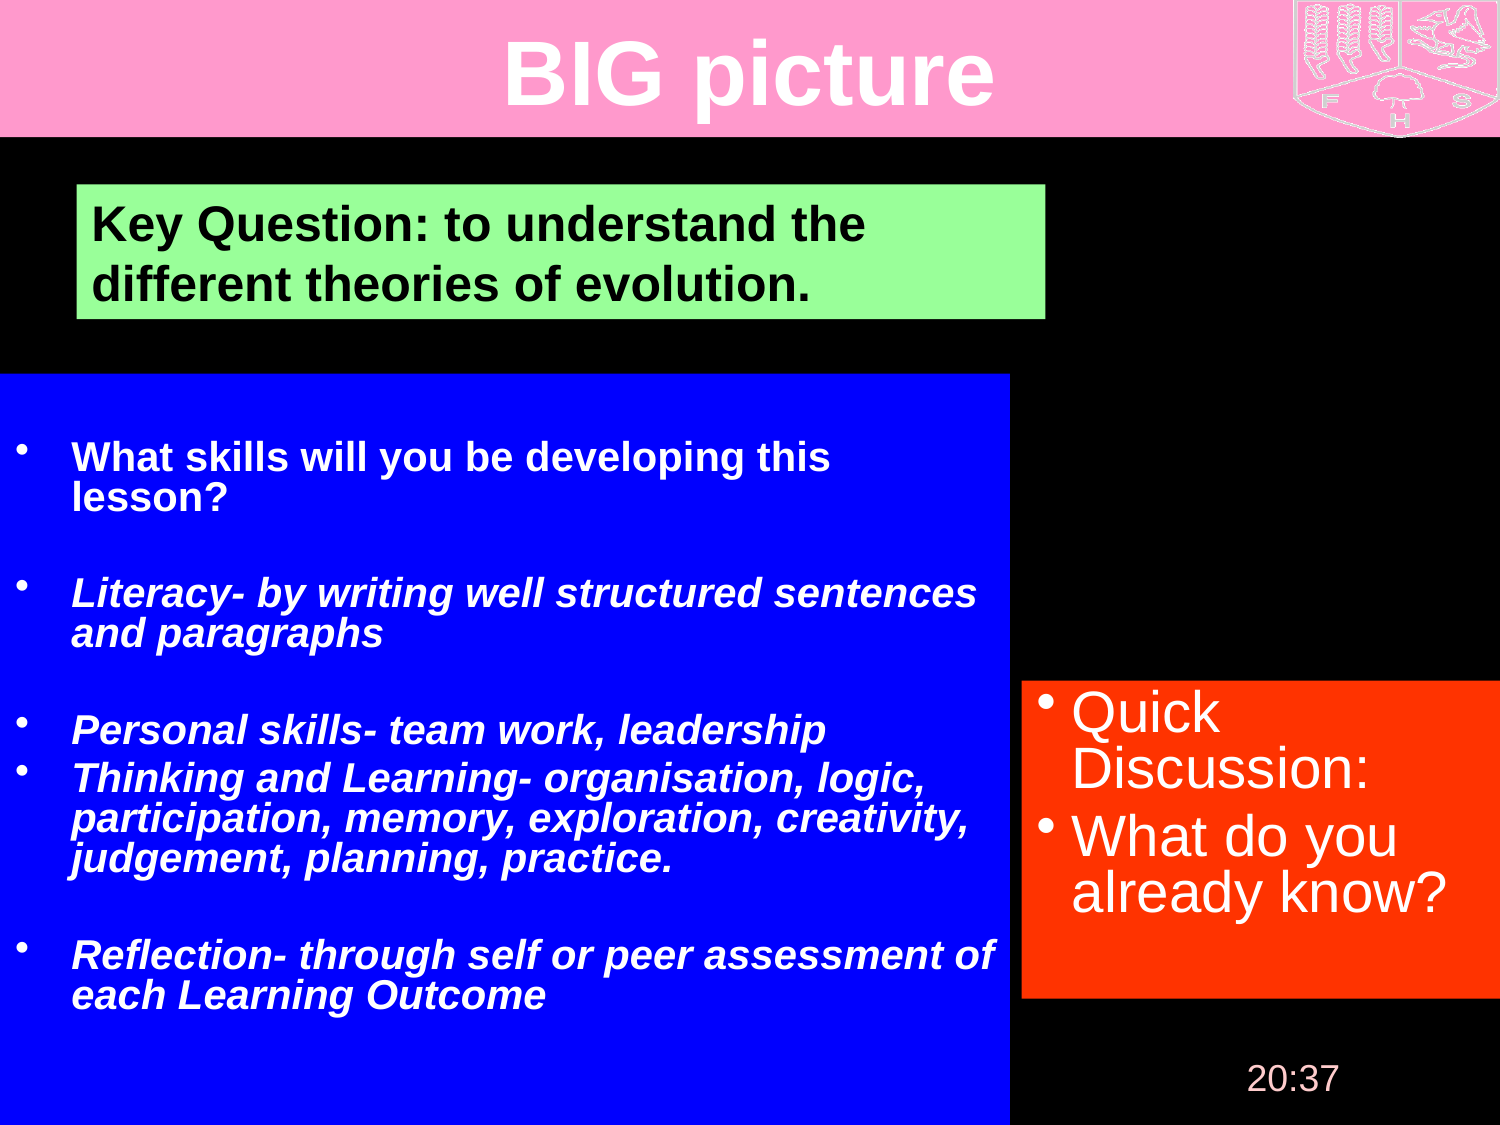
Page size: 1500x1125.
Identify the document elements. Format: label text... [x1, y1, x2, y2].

text_box Key Question: to understand the different theories of evolution. [76, 184, 1046, 320]
text_box Quick Discussion: What do you already know? [1021, 680, 1500, 999]
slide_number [1174, 1046, 1412, 1125]
picture [1293, 0, 1500, 138]
title BIG picture [0, 0, 1291, 138]
list What skills will you be developing this lesson? Literacy- by writing well structured sentences and paragraphs Personal skills- team work, leadership Thinking and Learning- organisation, logic, participation, memory, exploration, creativity, judgement, planning, practice. Reflection- through self or peer assessment of each Learning Outcome [0, 373, 1011, 1125]
